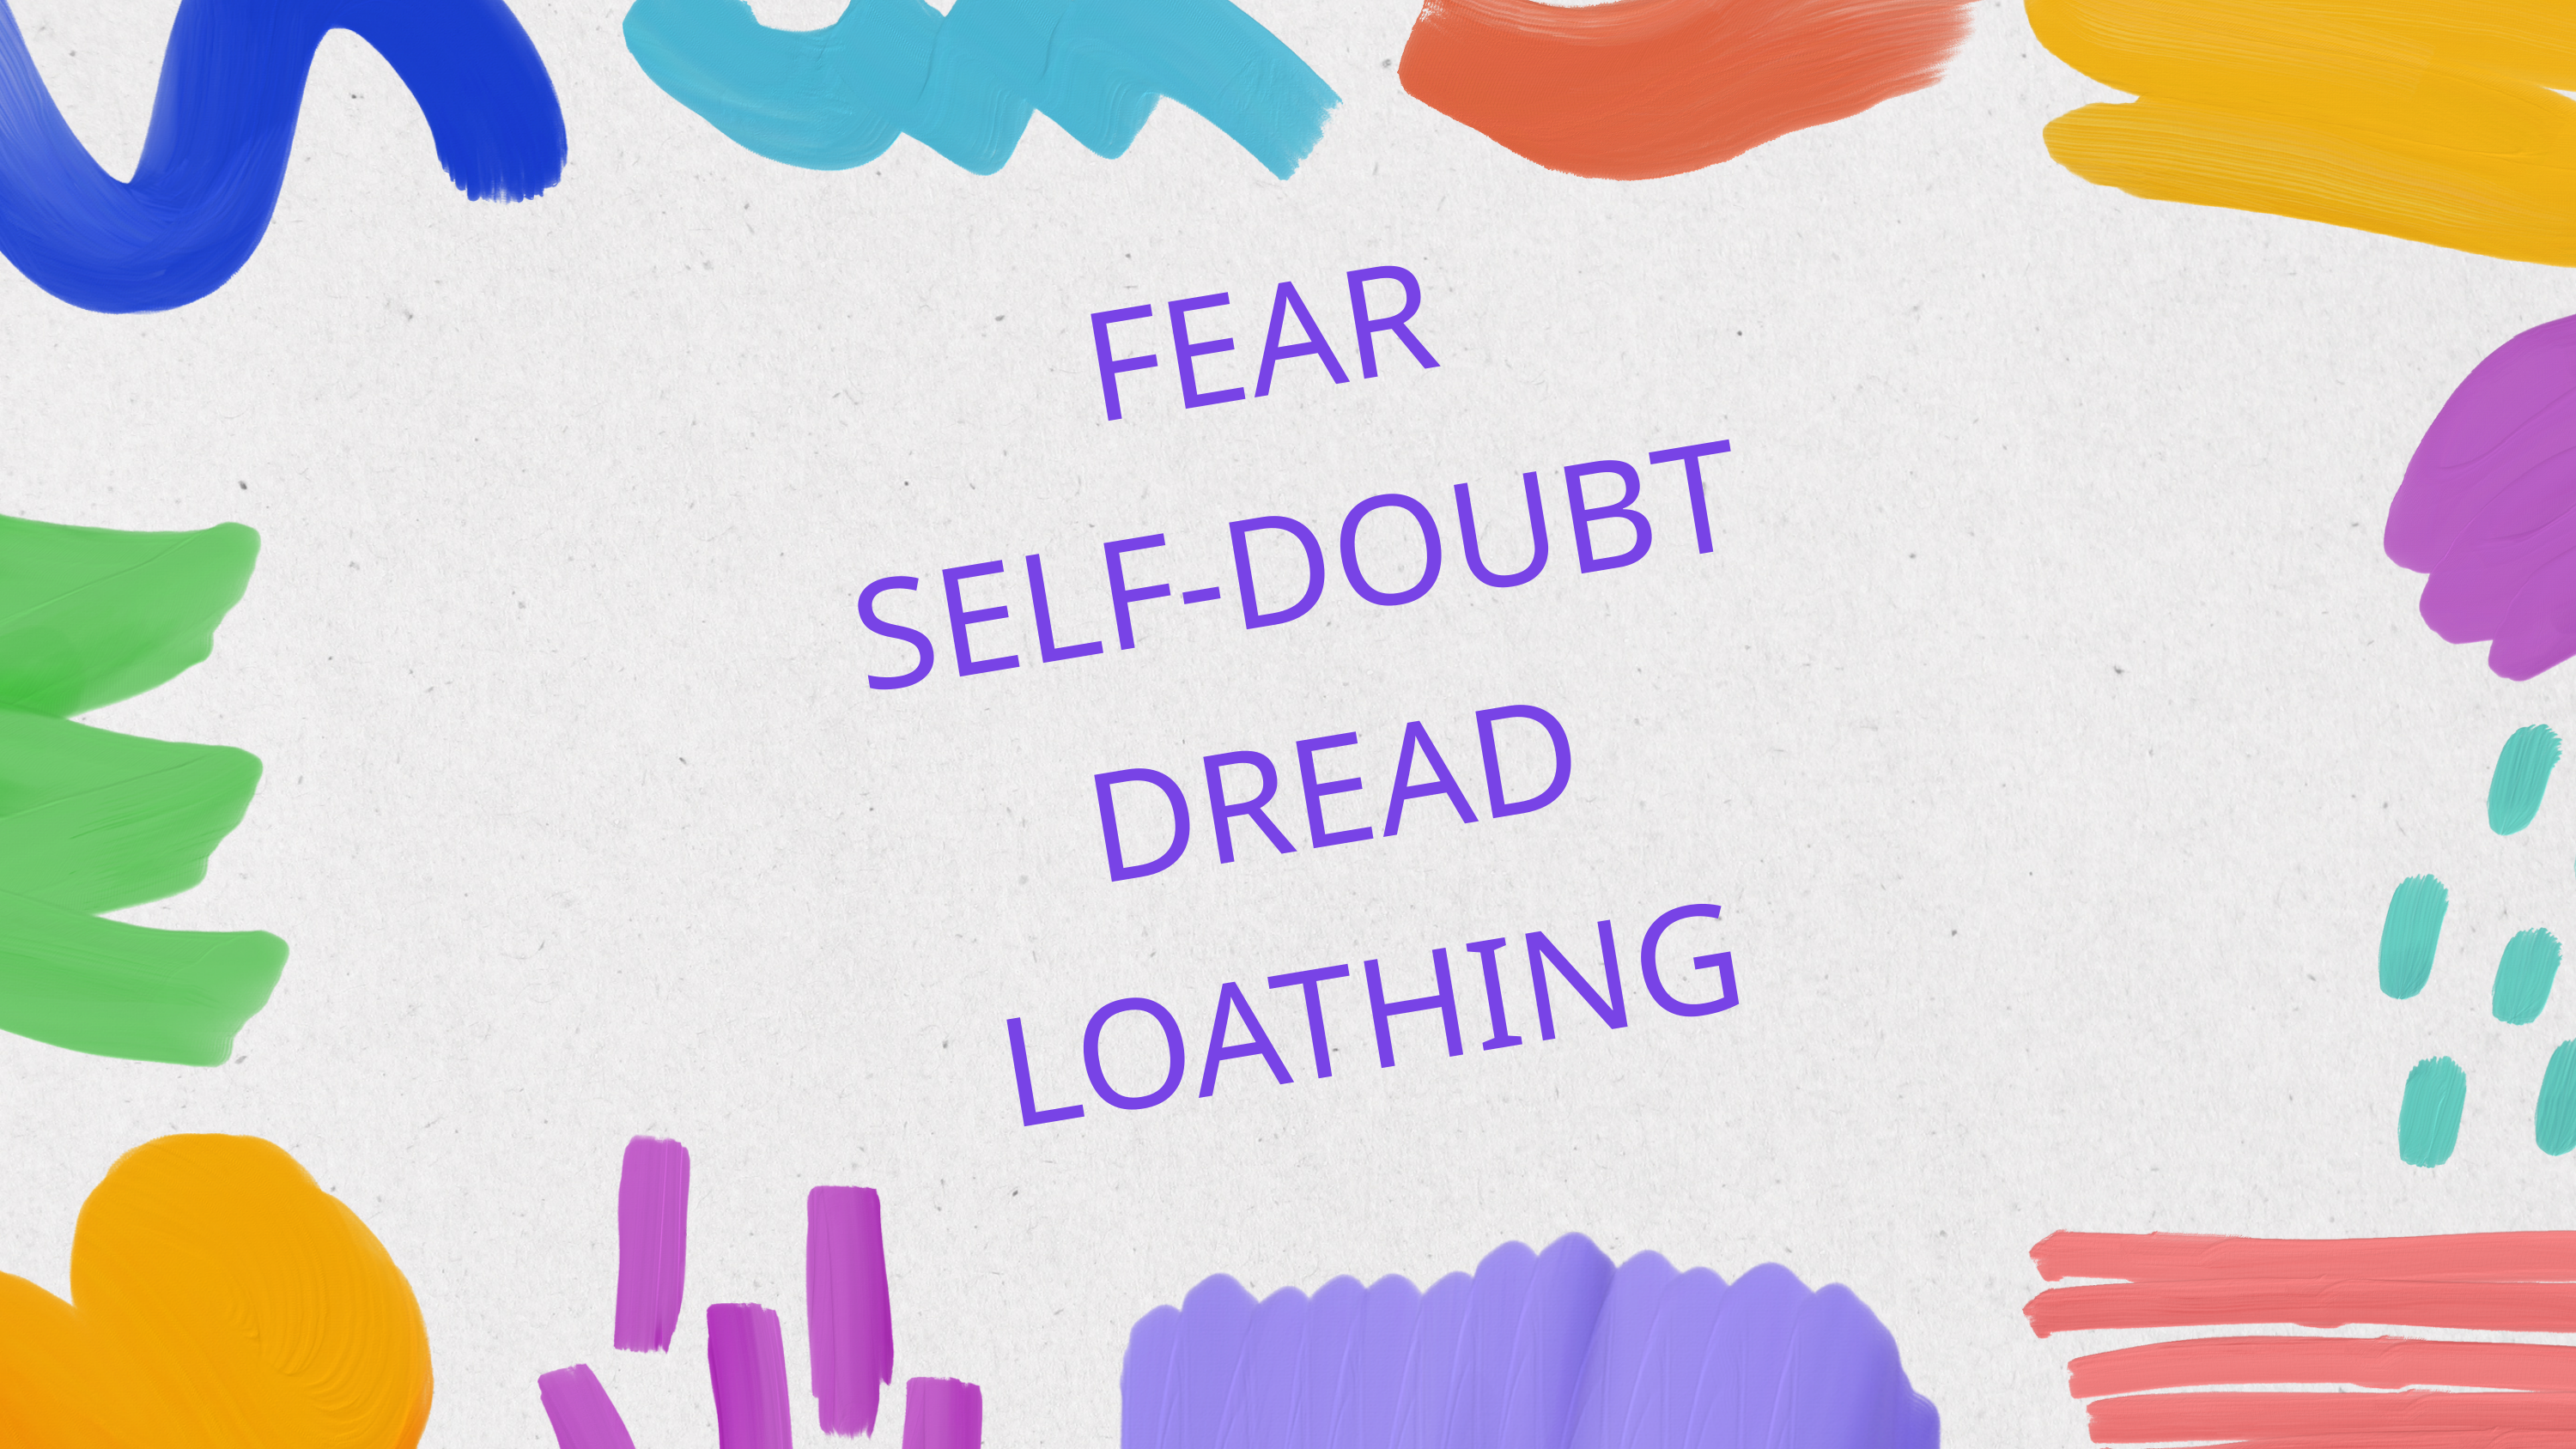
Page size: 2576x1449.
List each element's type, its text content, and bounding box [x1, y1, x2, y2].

text_box [0, 0, 568, 315]
text_box [538, 1133, 983, 1449]
text_box [0, 487, 291, 1069]
text_box [0, 0, 2576, 1449]
text_box [2022, 0, 2576, 269]
text_box [2022, 1222, 2576, 1449]
text_box [1118, 1231, 1943, 1449]
text_box [0, 1133, 434, 1449]
text_box [1396, 0, 1999, 182]
text_box [2383, 303, 2576, 683]
text_box [622, 0, 1344, 182]
text_box FEAR SELF-DOUBT DREAD LOATHING [703, 221, 1937, 1190]
text_box [2378, 724, 2576, 1168]
